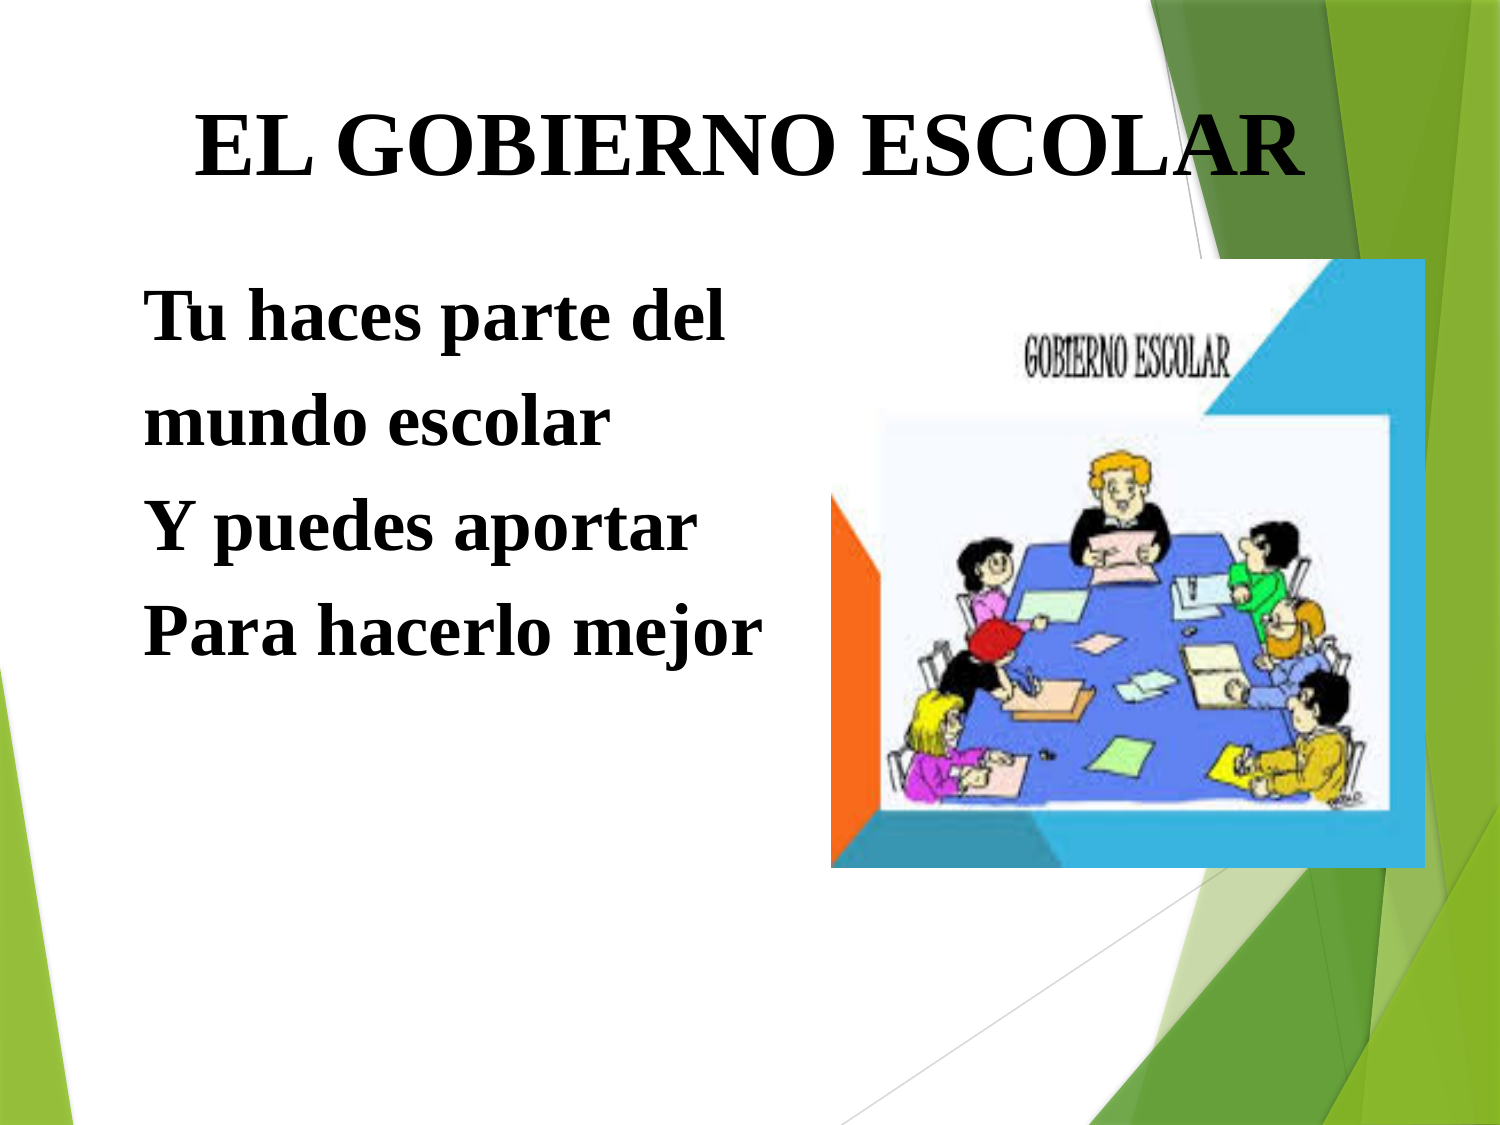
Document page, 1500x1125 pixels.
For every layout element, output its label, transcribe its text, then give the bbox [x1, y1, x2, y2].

text_box Tu haces parte del mundo escolar Y puedes aportar Para hacerlo mejor [128, 257, 1425, 1005]
picture [830, 258, 1426, 868]
text_box EL GOBIERNO ESCOLAR [75, 45, 1425, 233]
